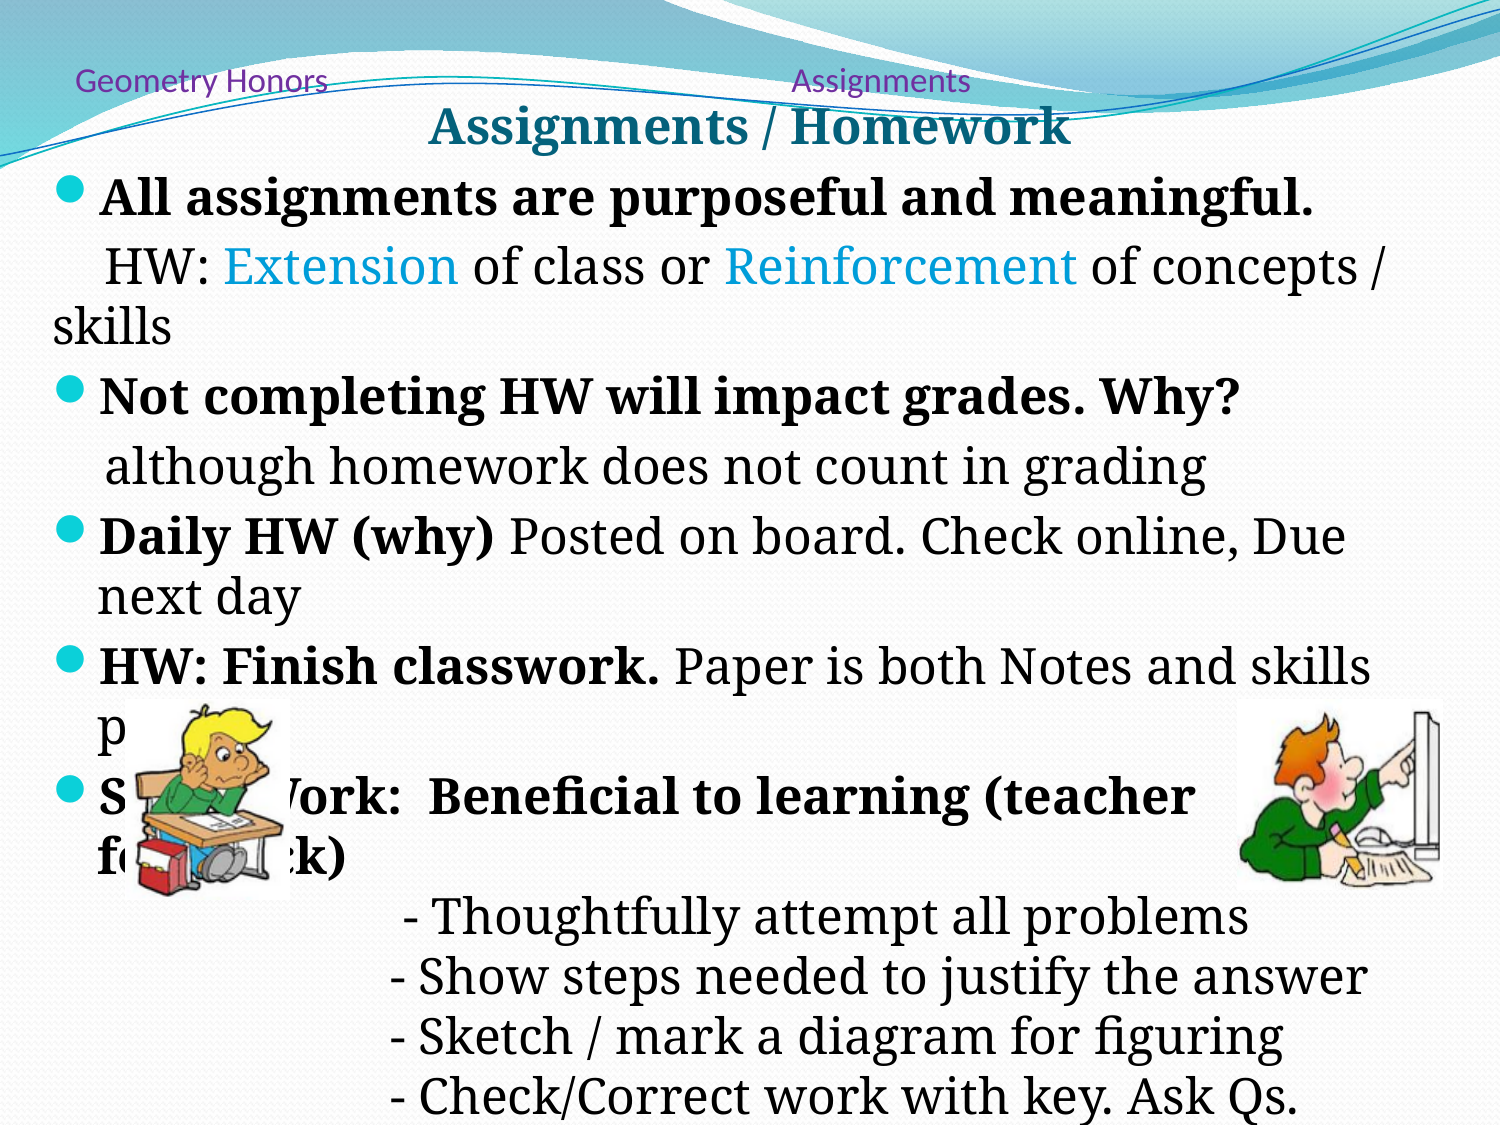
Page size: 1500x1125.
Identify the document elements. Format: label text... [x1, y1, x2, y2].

title Geometry Honors Assignments [75, 50, 1425, 87]
picture [1237, 699, 1443, 891]
list Assignments / Homework All assignments are purposeful and meaningful. HW: Extension of class or Reinforcement of concepts / skills Not completing HW will impact grades. Why? although homework does not count in grading Daily HW (why) Posted on board. Check online, Due next day HW: Finish classwork. Paper is both Notes and skills practice Show Work: Beneficial to learning (teacher feedback) - Thoughtfully attempt all problems - Show steps needed to justify the answer - Sketch / mark a diagram for figuring - Check/Correct work with key. Ask Qs. Start HW the night it is assigned. Talk to teacher if special situation Ask clarifying questions. Refer to key concepts, examples, Come for help next day. [37, 87, 1463, 1038]
picture [124, 699, 290, 901]
